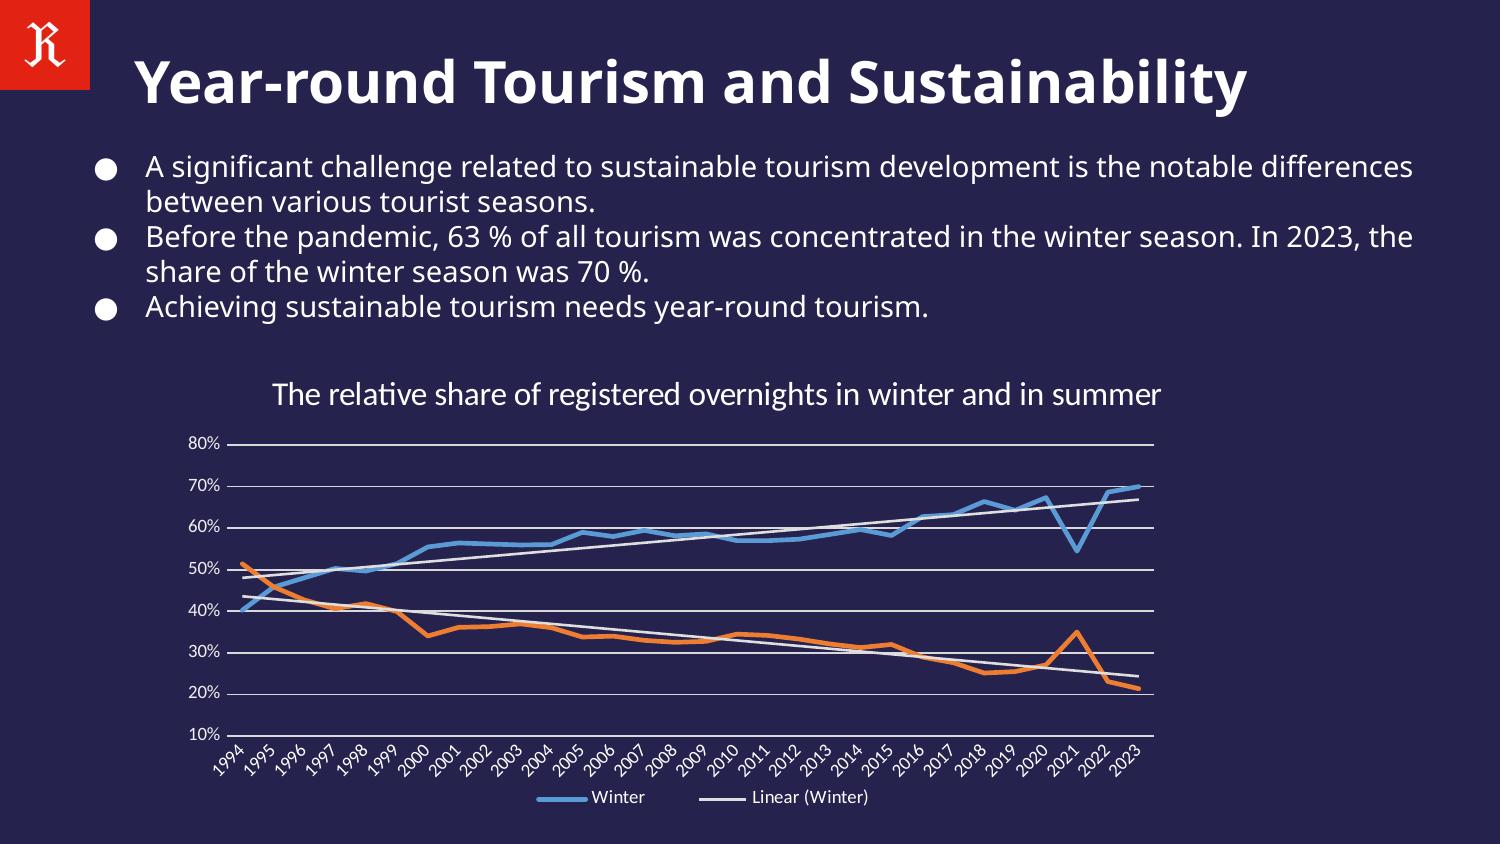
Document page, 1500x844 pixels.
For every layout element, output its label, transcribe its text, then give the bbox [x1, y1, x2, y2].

text_box Year-round Tourism and Sustainability [119, 29, 1290, 140]
picture [0, 0, 90, 90]
chart [145, 352, 1290, 822]
text_box A significant challenge related to sustainable tourism development is the notable differences between various tourist seasons. Before the pandemic, 63 % of all tourism was concentrated in the winter season. In 2023, the share of the winter season was 70 %. Achieving sustainable tourism needs year-round tourism. [55, 111, 1445, 331]
